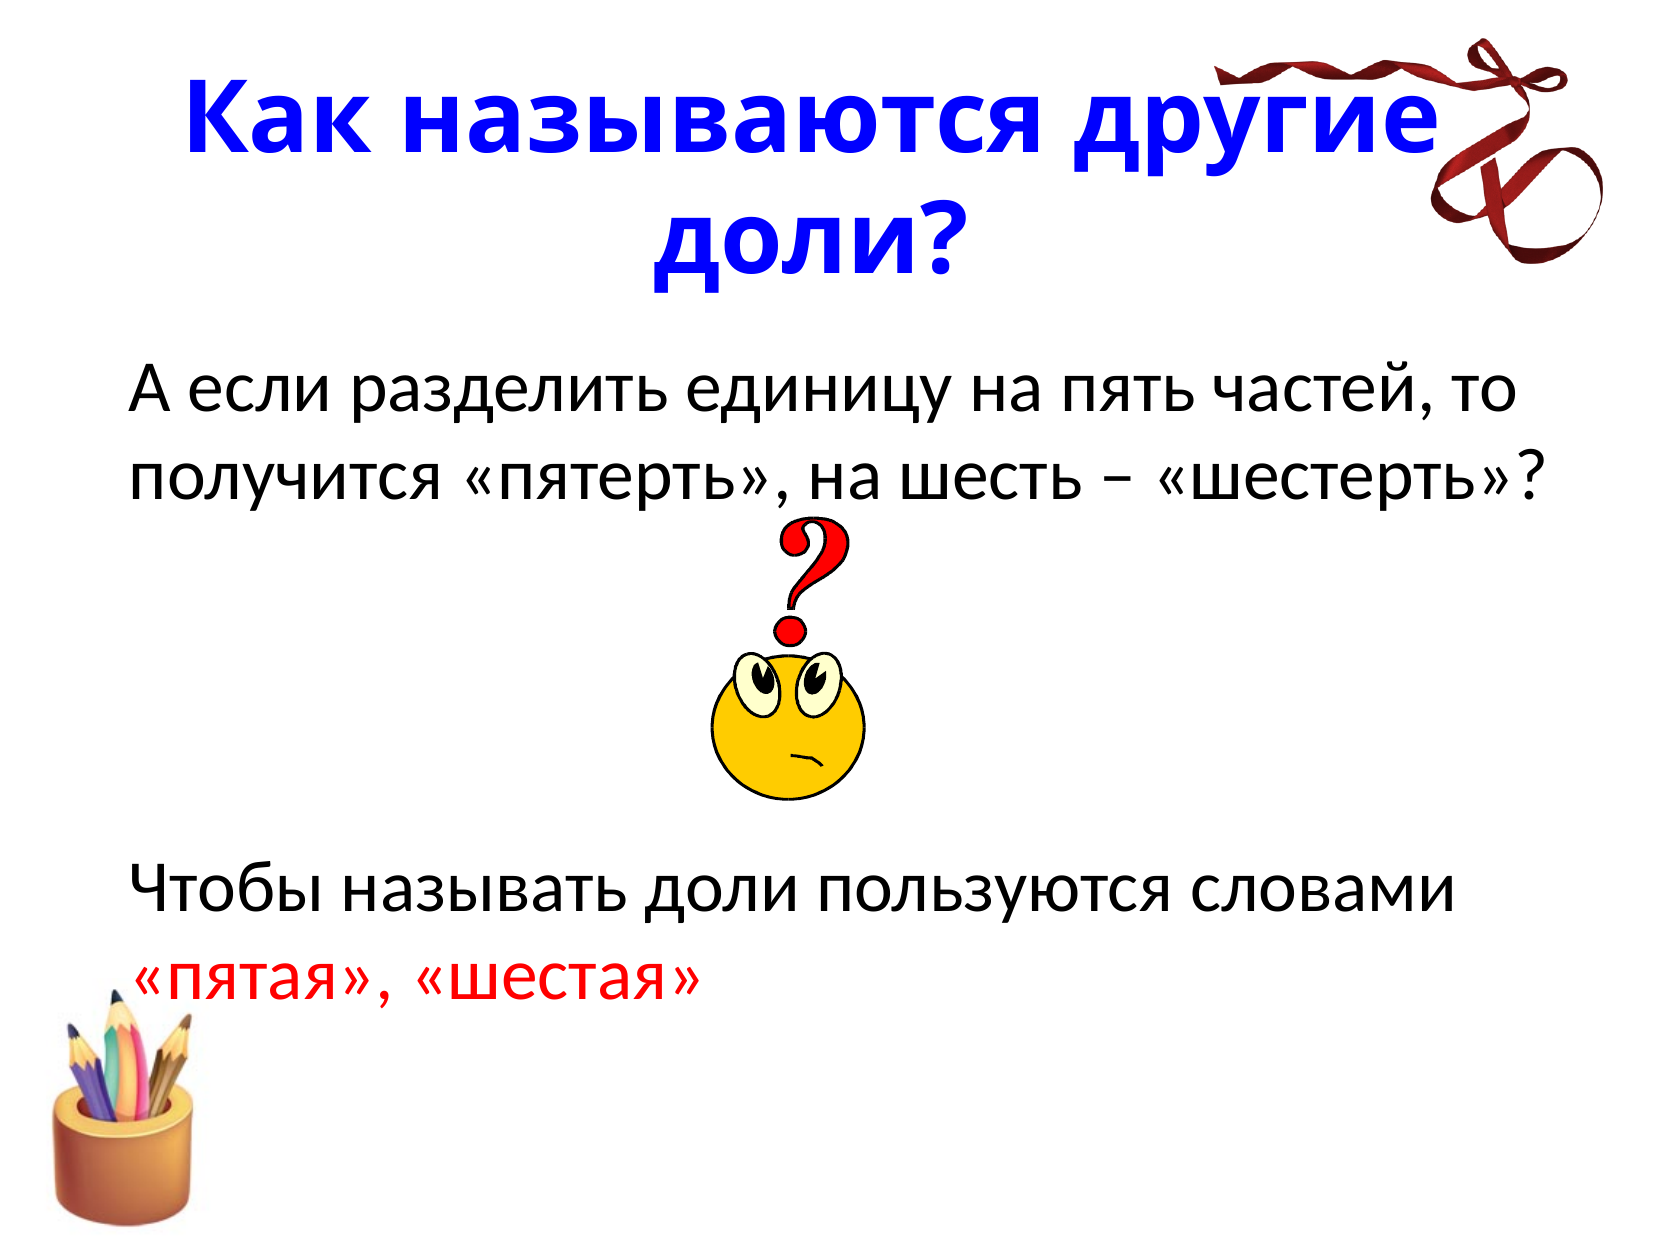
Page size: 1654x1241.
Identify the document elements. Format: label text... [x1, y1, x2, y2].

list А если разделить единицу на пять частей, то получится «пятерть», на шесть – «шестерть»? Чтобы называть доли пользуются словами «пятая», «шестая» [51, 330, 1590, 1103]
picture [710, 516, 866, 801]
picture [0, 978, 247, 1241]
title Как называются другие доли? [124, 41, 1499, 304]
picture [1214, 38, 1603, 265]
